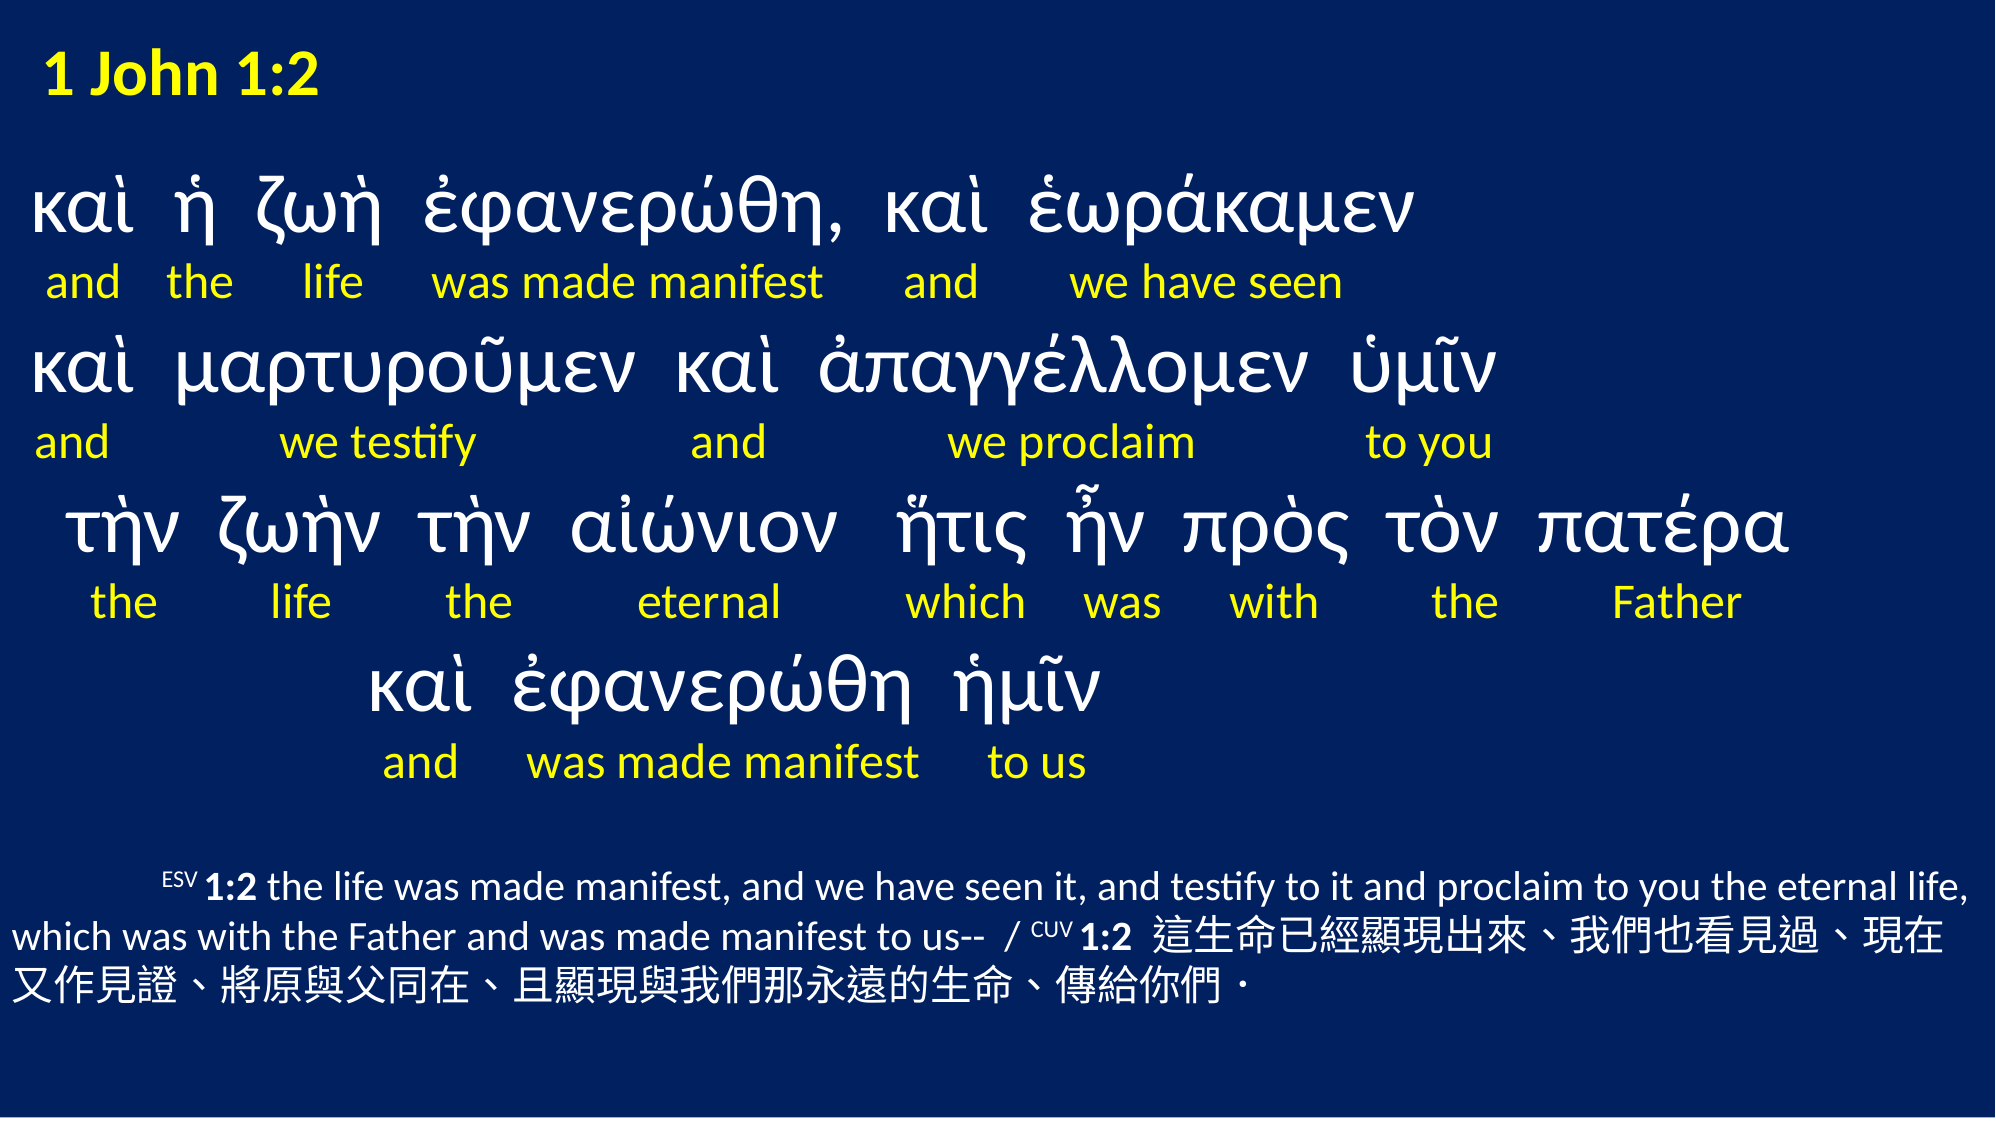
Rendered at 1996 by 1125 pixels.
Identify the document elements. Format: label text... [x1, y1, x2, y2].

text_box 1 John 1:2 καὶ ἡ ζωὴ ἐφανερώθη, καὶ ἑωράκαμεν and the life was made manifest and we have seen καὶ μαρτυροῦμεν καὶ ἀπαγγέλλομεν ὑμῖν and we testify and we proclaim to you τὴν ζωὴν τὴν αἰώνιον ἥτις ἦν πρὸς τὸν πατέρα the life the eternal which was with the Father καὶ ἐφανερώθη ἡμῖν and was made manifest to us ESV 1:2 the life was made manifest, and we have seen it, and testify to it and proclaim to you the eternal life, which was with the Father and was made manifest to us-- / CUV 1:2 這生命已經顯現出來、我們也看見過、現在又作見證、將原與父同在、且顯現與我們那永遠的生命、傳給你們． [0, 0, 1995, 1118]
